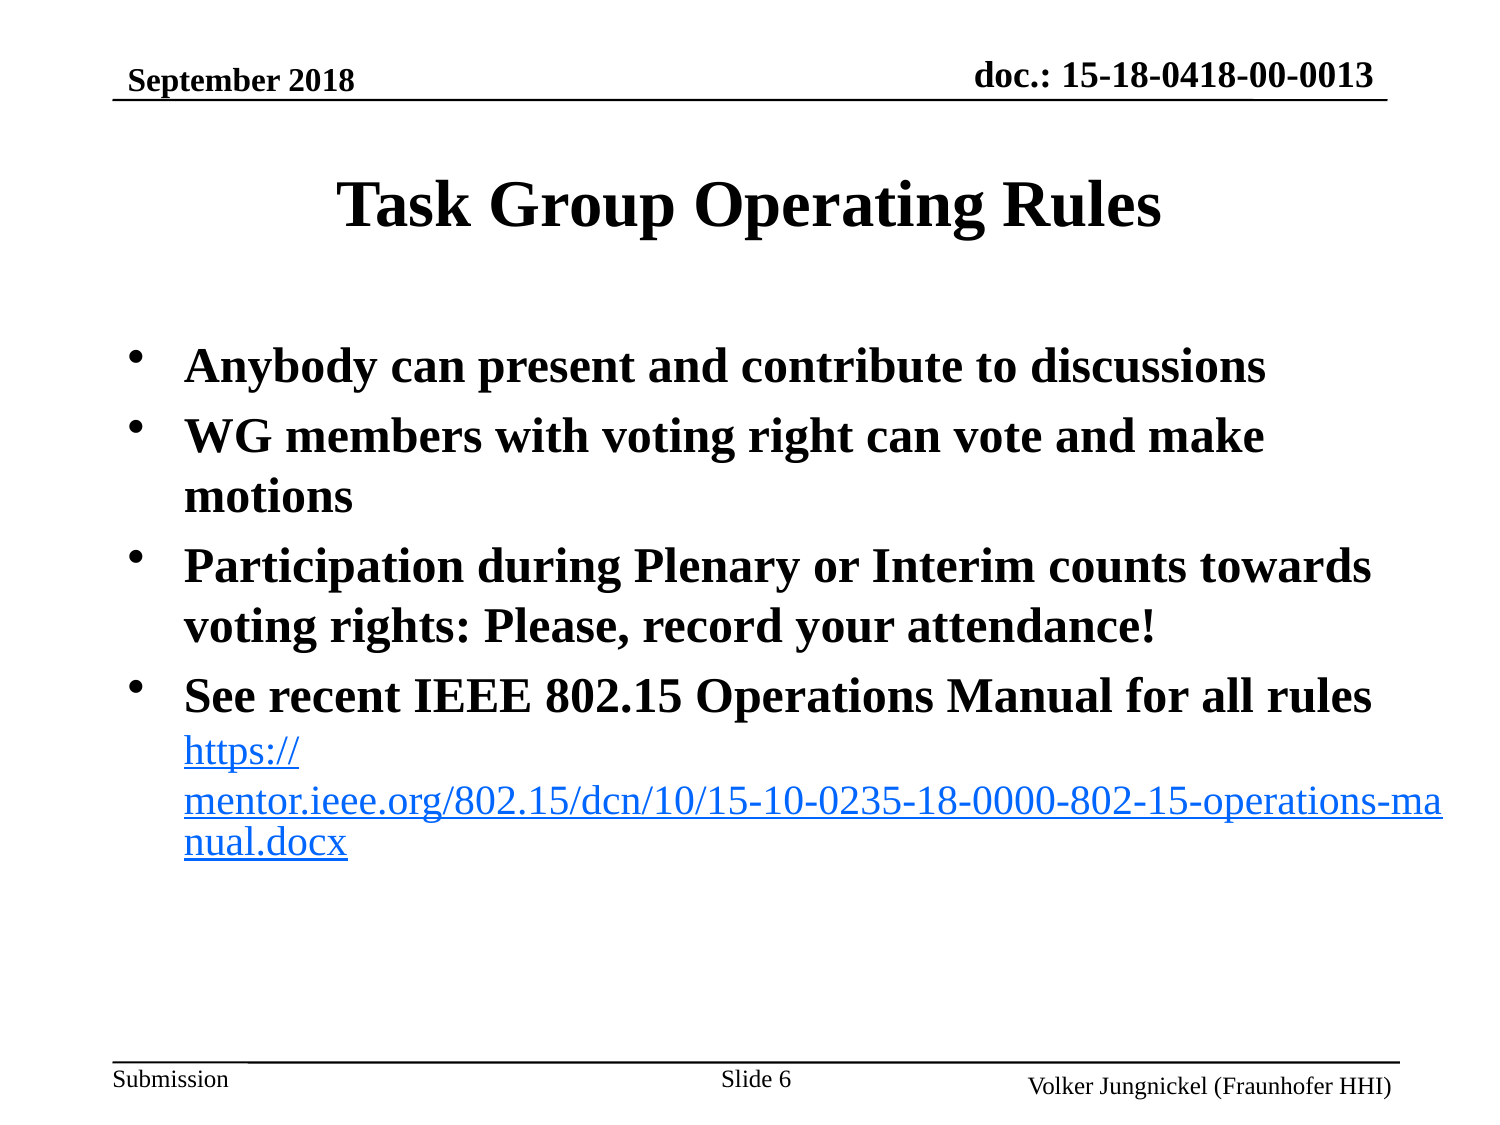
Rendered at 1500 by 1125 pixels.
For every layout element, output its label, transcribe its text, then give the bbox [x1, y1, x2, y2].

slide_number Slide 6 [711, 1061, 801, 1093]
title Task Group Operating Rules [112, 112, 1388, 288]
footer Volker Jungnickel (Fraunhofer HHI) [1012, 1062, 1439, 1100]
text_box Anybody can present and contribute to discussions WG members with voting right can vote and make motions Participation during Plenary or Interim counts towards voting rights: Please, record your attendance! See recent IEEE 802.15 Operations Manual for all rules https://mentor.ieee.org/802.15/dcn/10/15-10-0235-18-0000-802-15-operations-manual.docx [112, 324, 1463, 1000]
text_box September 2018 [112, 50, 425, 147]
